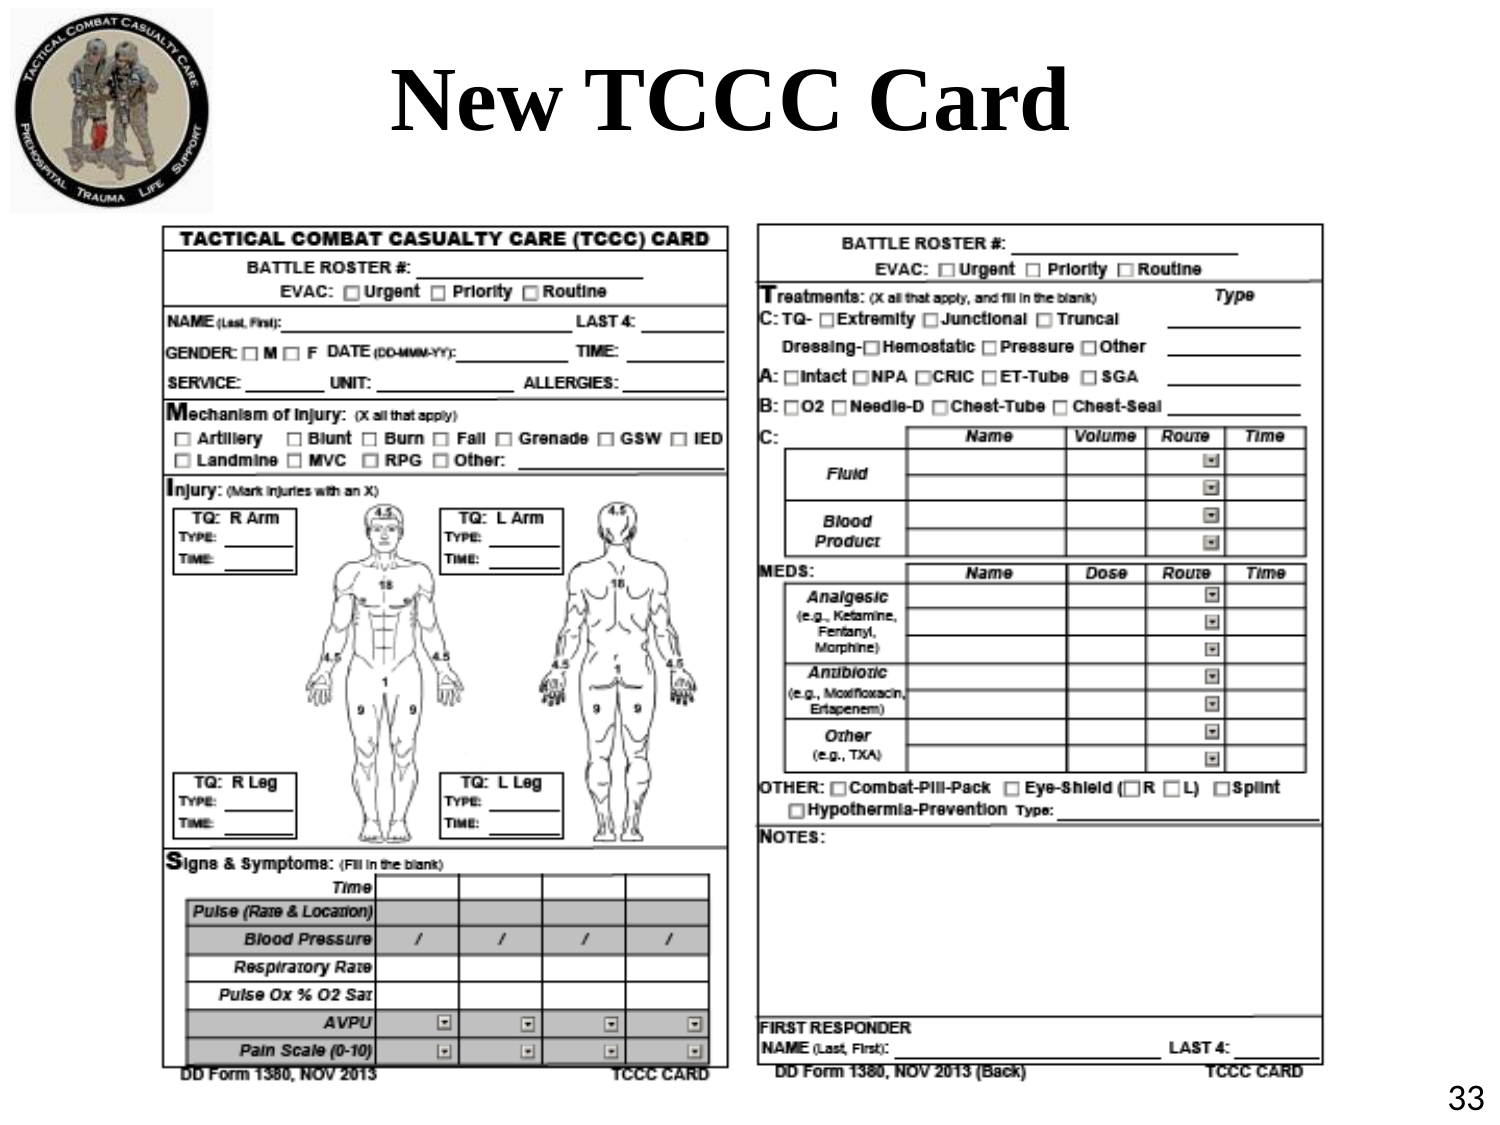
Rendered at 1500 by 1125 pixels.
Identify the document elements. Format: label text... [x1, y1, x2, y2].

text_box 33 [1149, 1065, 1500, 1125]
picture [10, 8, 213, 213]
title New TCCC Card [174, 0, 1288, 188]
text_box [149, 206, 1338, 1088]
